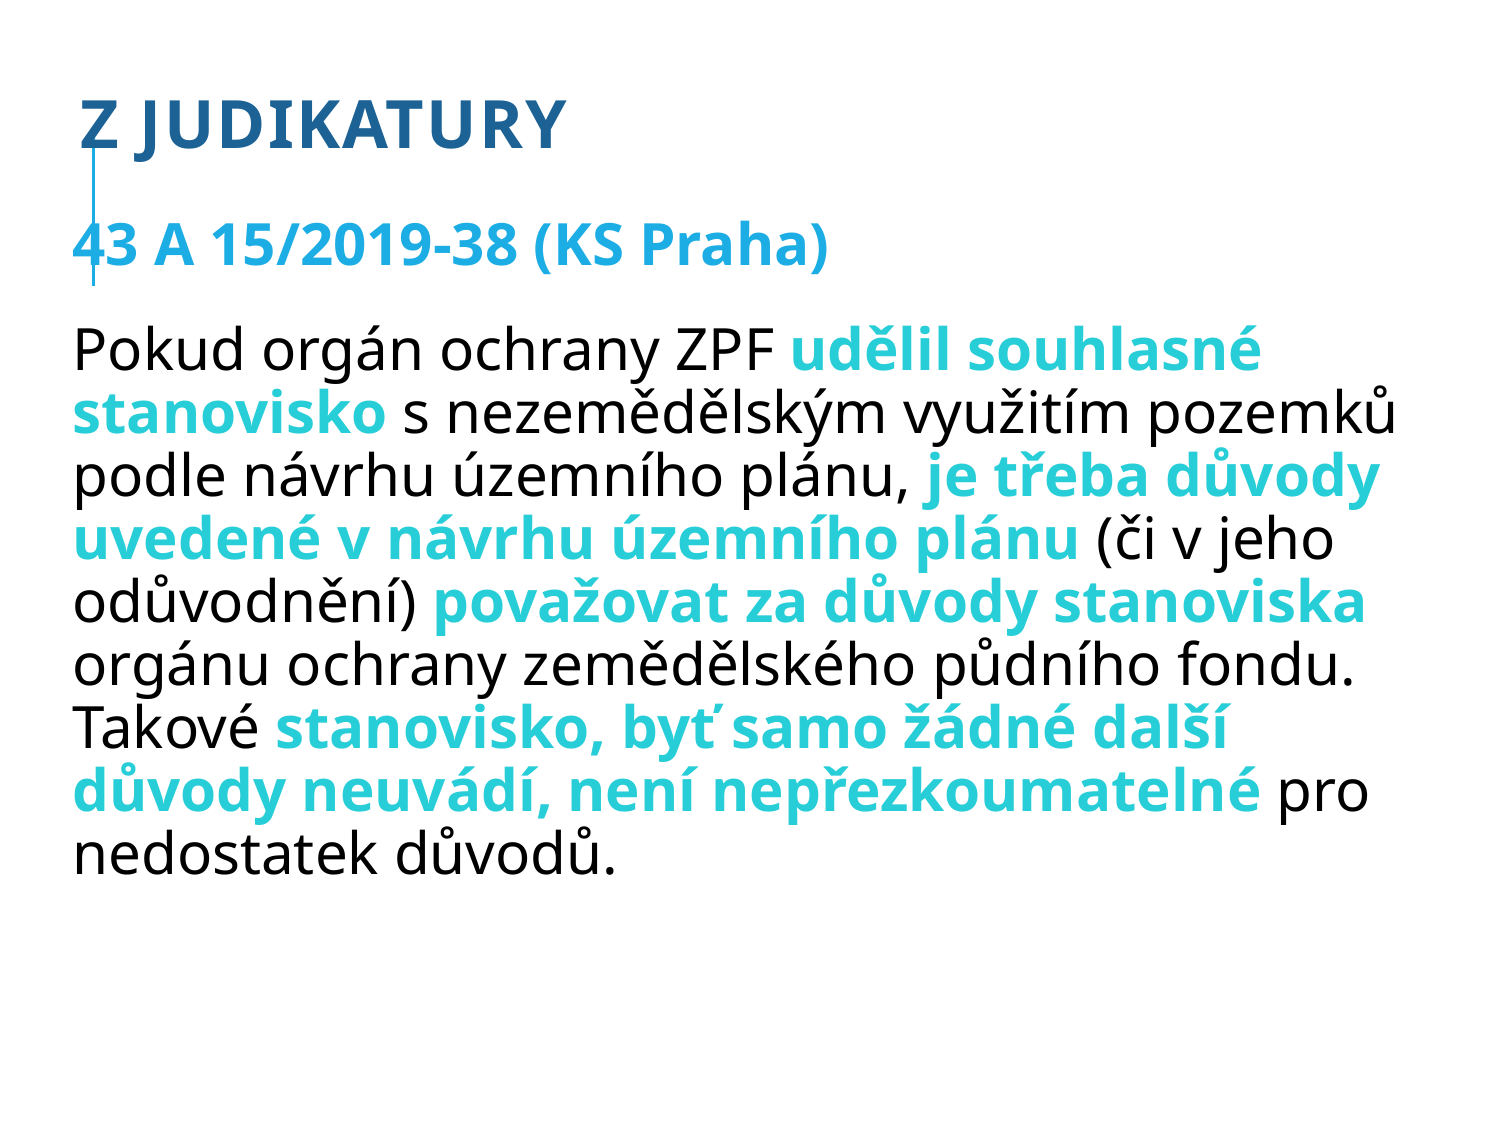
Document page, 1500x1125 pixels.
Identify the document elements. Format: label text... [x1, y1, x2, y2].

title Z judikatury [64, 90, 1425, 173]
list 43 A 15/2019-38 (KS Praha) Pokud orgán ochrany ZPF udělil souhlasné stanovisko s nezemědělským využitím pozemků podle návrhu územního plánu, je třeba důvody uvedené v návrhu územního plánu (či v jeho odůvodnění) považovat za důvody stanoviska orgánu ochrany zemědělského půdního fondu. Takové stanovisko, byť samo žádné další důvody neuvádí, není nepřezkoumatelné pro nedostatek důvodů. [64, 208, 1425, 1071]
